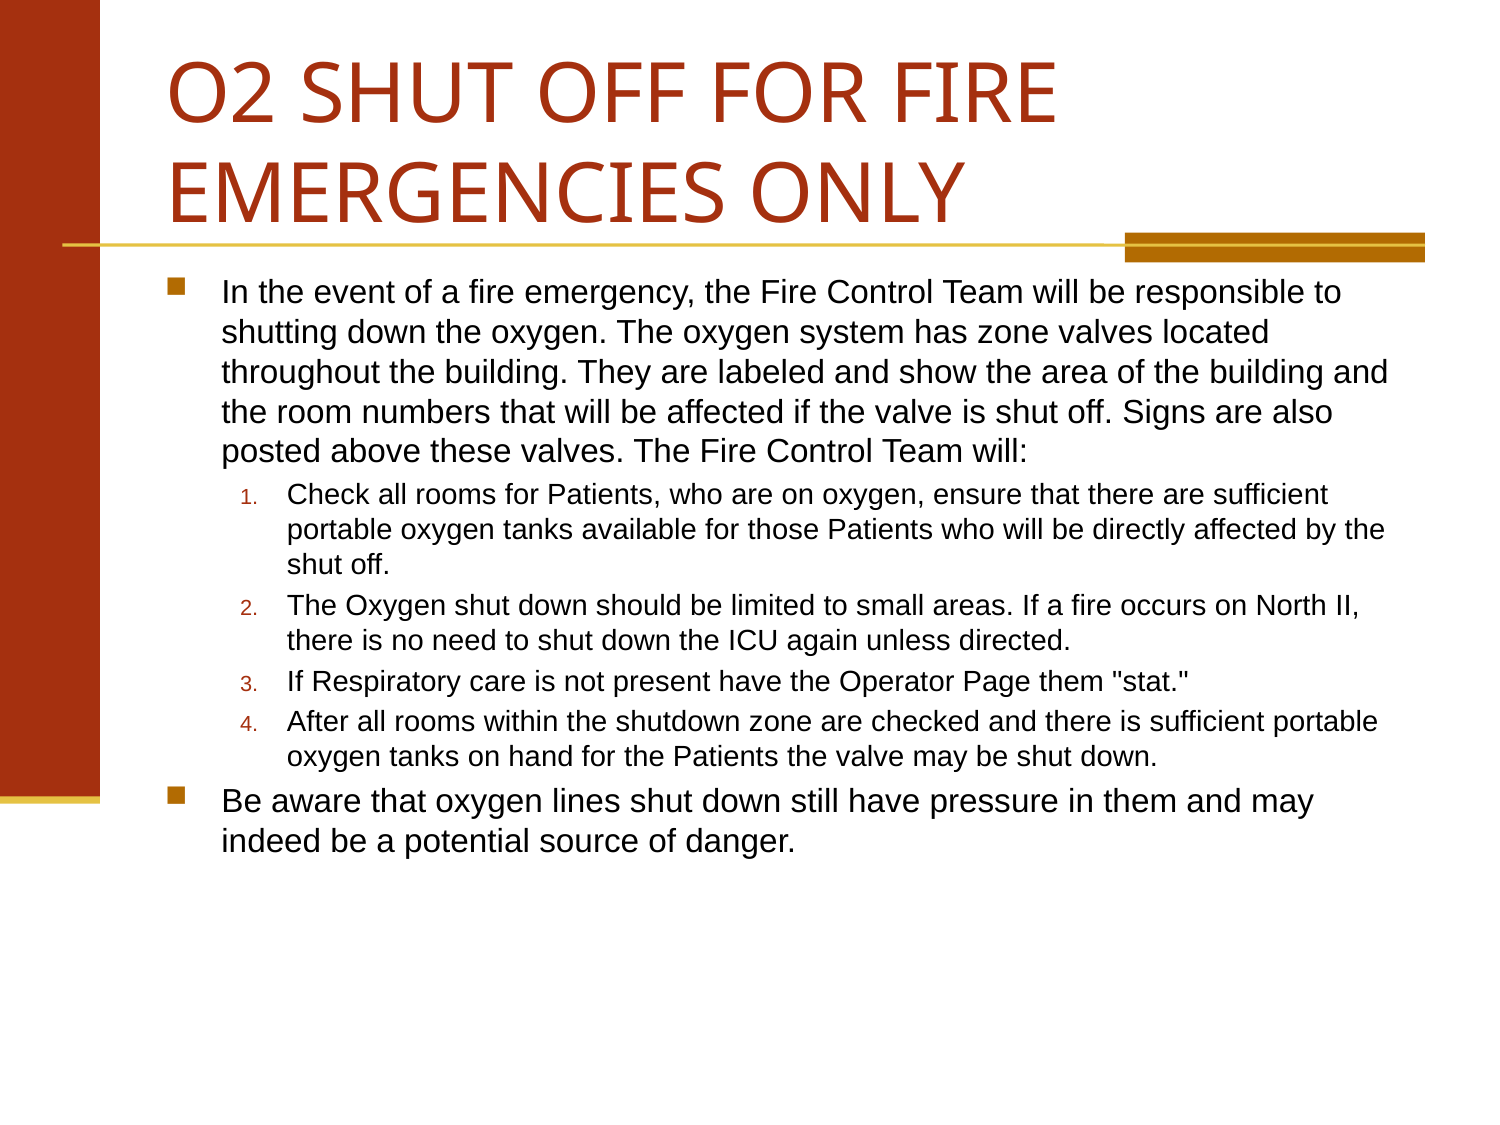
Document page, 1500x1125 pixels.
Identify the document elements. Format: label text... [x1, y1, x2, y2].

title O2 SHUT OFF FOR FIRE EMERGENCIES ONLY [150, 45, 1425, 234]
list In the event of a fire emergency, the Fire Control Team will be responsible to shutting down the oxygen. The oxygen system has zone valves located throughout the building. They are labeled and show the area of the building and the room numbers that will be affected if the valve is shut off. Signs are also posted above these valves. The Fire Control Team will: Check all rooms for Patients, who are on oxygen, ensure that there are sufficient portable oxygen tanks available for those Patients who will be directly affected by the shut off. The Oxygen shut down should be limited to small areas. If a fire occurs on North II, there is no need to shut down the ICU again unless directed. If Respiratory care is not present have the Operator Page them "stat." After all rooms within the shutdown zone are checked and there is sufficient portable oxygen tanks on hand for the Patients the valve may be shut down. Be aware that oxygen lines shut down still have pressure in them and may indeed be a potential source of danger. [150, 262, 1425, 1006]
